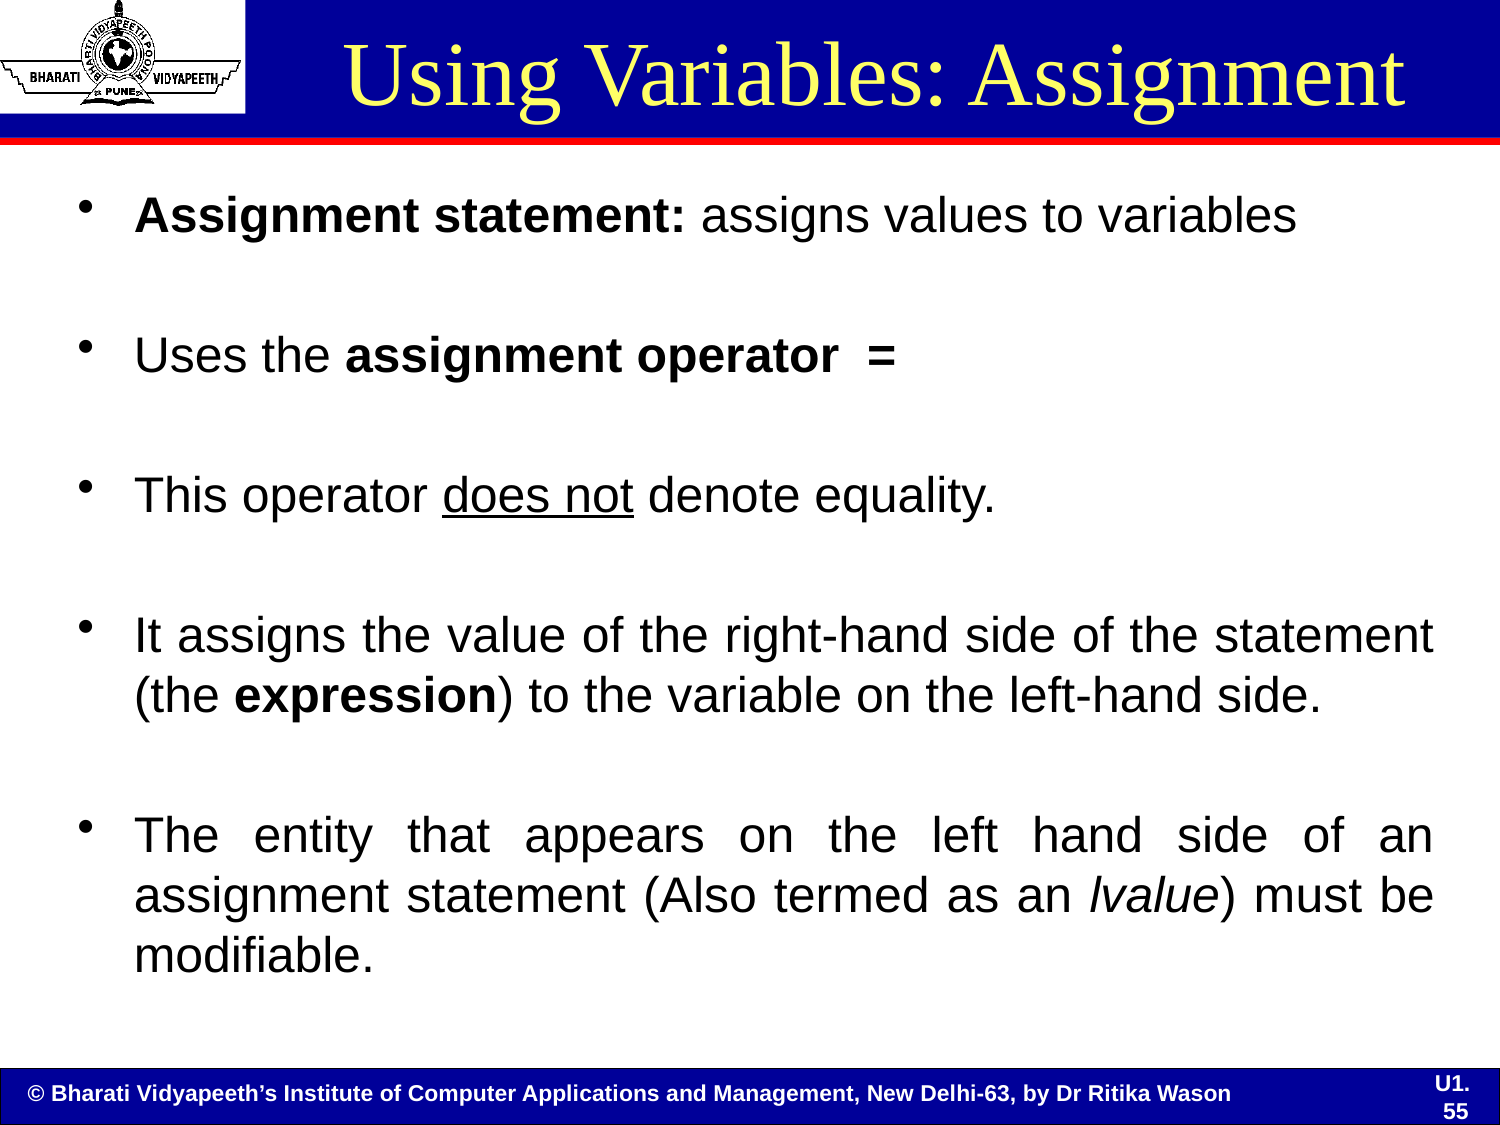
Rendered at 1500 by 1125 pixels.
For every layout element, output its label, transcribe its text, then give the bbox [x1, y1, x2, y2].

list Assignment statement: assigns values to variables Uses the assignment operator = This operator does not denote equality. It assigns the value of the right-hand side of the statement (the expression) to the variable on the left-hand side. The entity that appears on the left hand side of an assignment statement (Also termed as an lvalue) must be modifiable. [62, 174, 1450, 1025]
title Using Variables: Assignment [249, 0, 1500, 138]
picture [0, 0, 241, 106]
